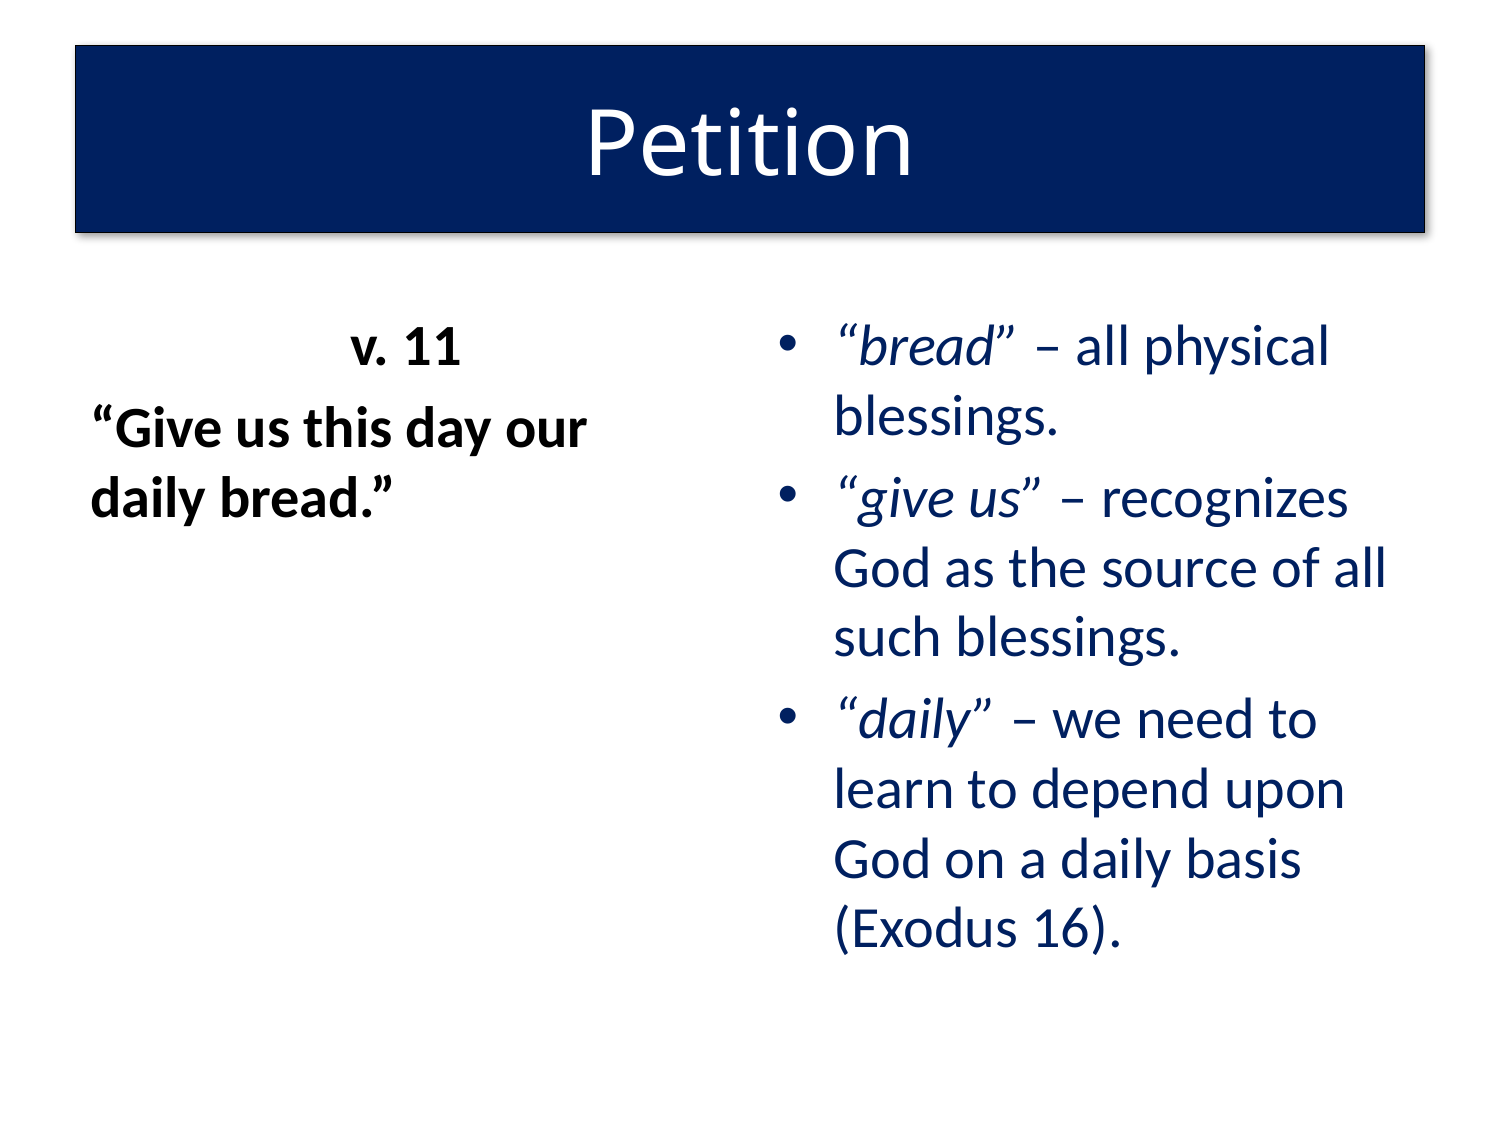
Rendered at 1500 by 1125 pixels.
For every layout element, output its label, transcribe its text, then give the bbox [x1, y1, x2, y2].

title Petition [75, 45, 1425, 233]
list “bread” – all physical blessings. “give us” – recognizes God as the source of all such blessings. “daily” – we need to learn to depend upon God on a daily basis (Exodus 16). [762, 299, 1425, 1088]
list v. 11 “Give us this day our daily bread.” [75, 299, 738, 1043]
